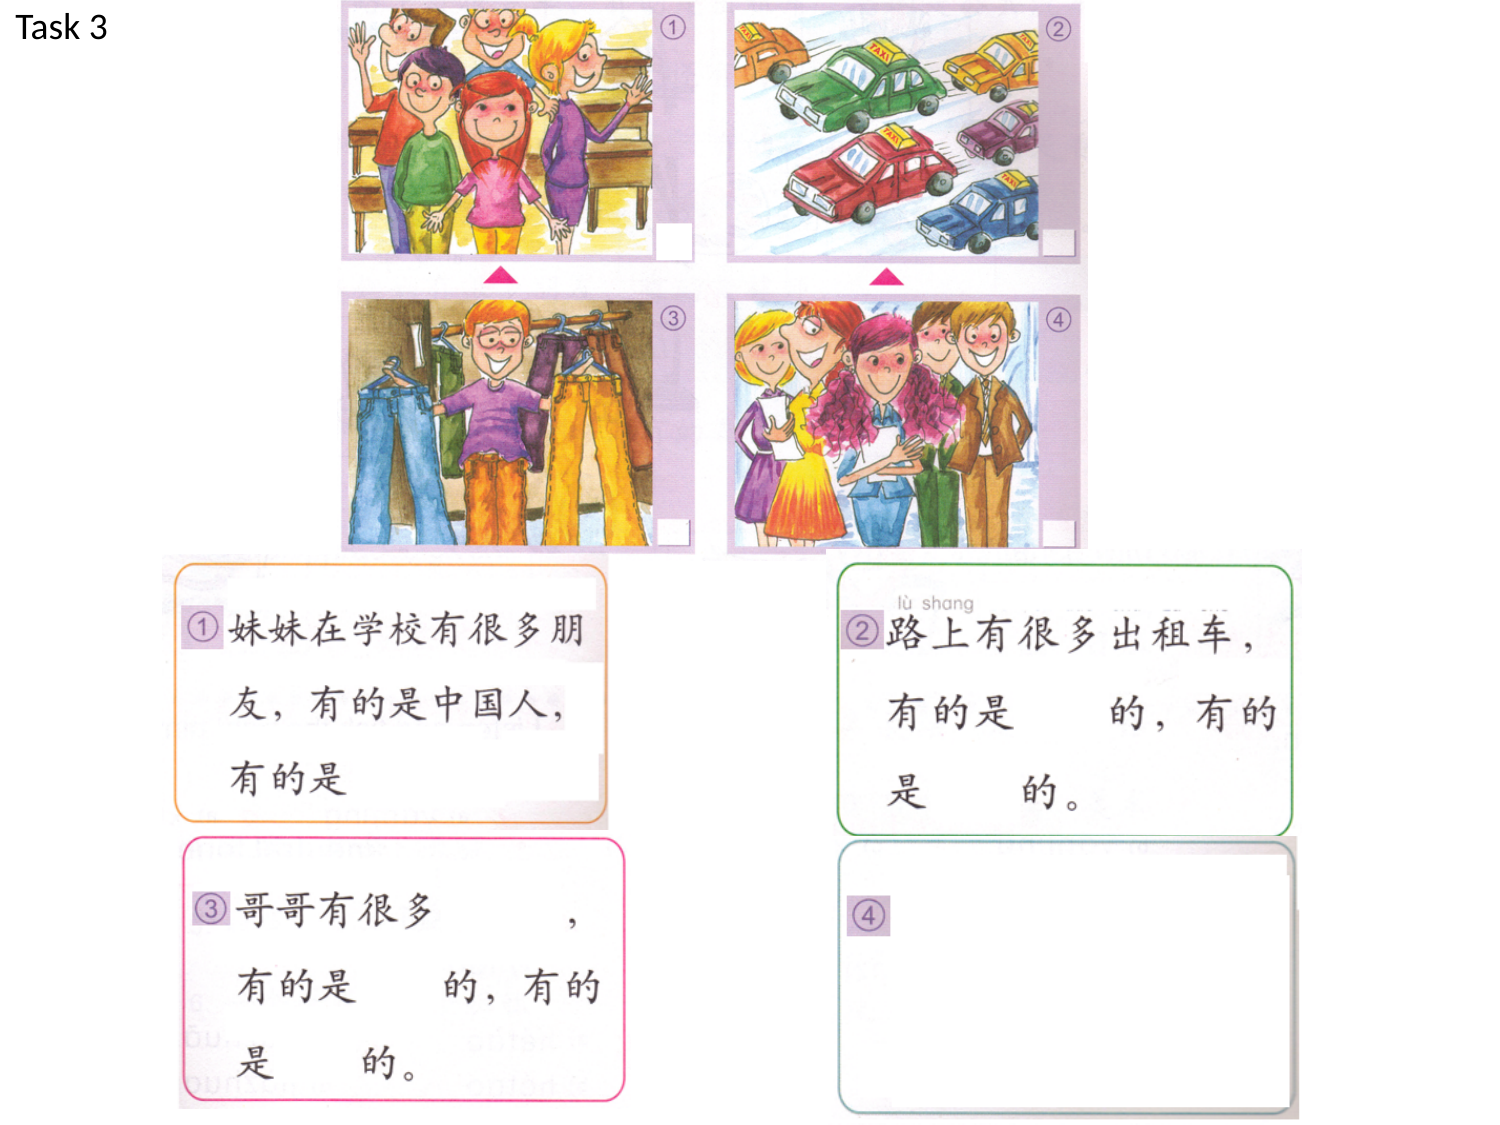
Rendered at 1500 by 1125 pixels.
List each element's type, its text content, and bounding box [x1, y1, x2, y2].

text_box Task 3 [0, 0, 123, 55]
picture [162, 0, 1302, 1125]
